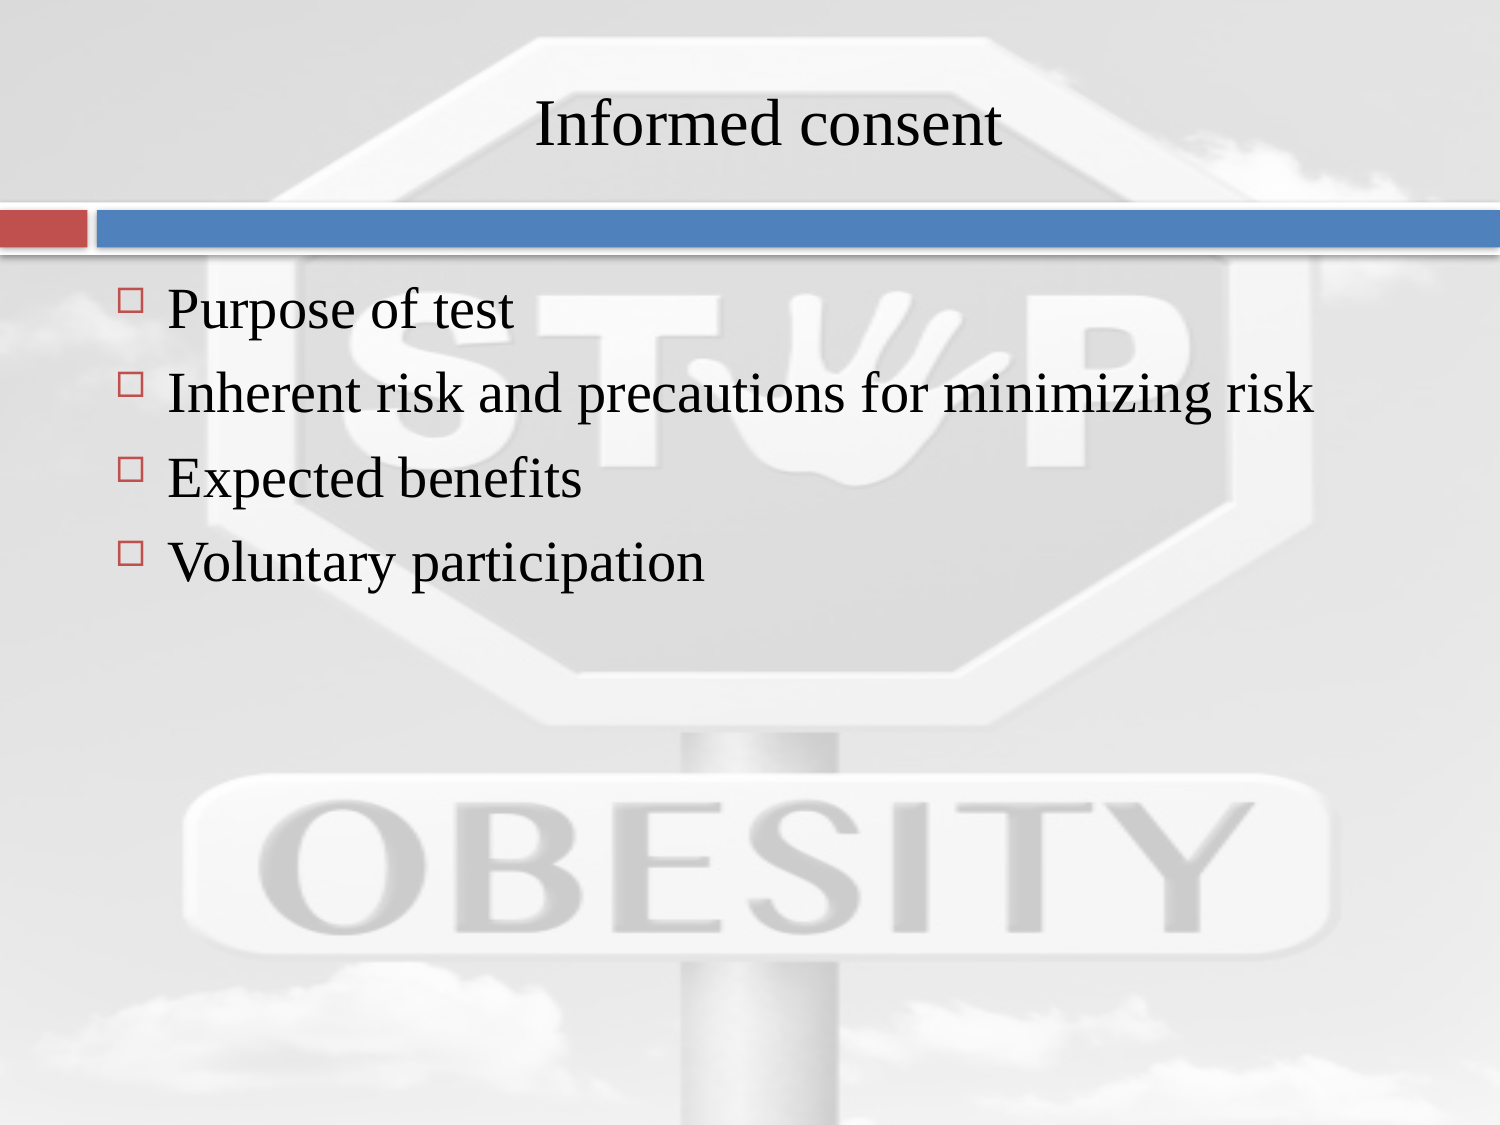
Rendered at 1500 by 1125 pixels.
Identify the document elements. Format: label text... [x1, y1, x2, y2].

title Informed consent [100, 37, 1438, 200]
list Purpose of test Inherent risk and precautions for minimizing risk Expected benefits Voluntary participation [100, 262, 1438, 1000]
